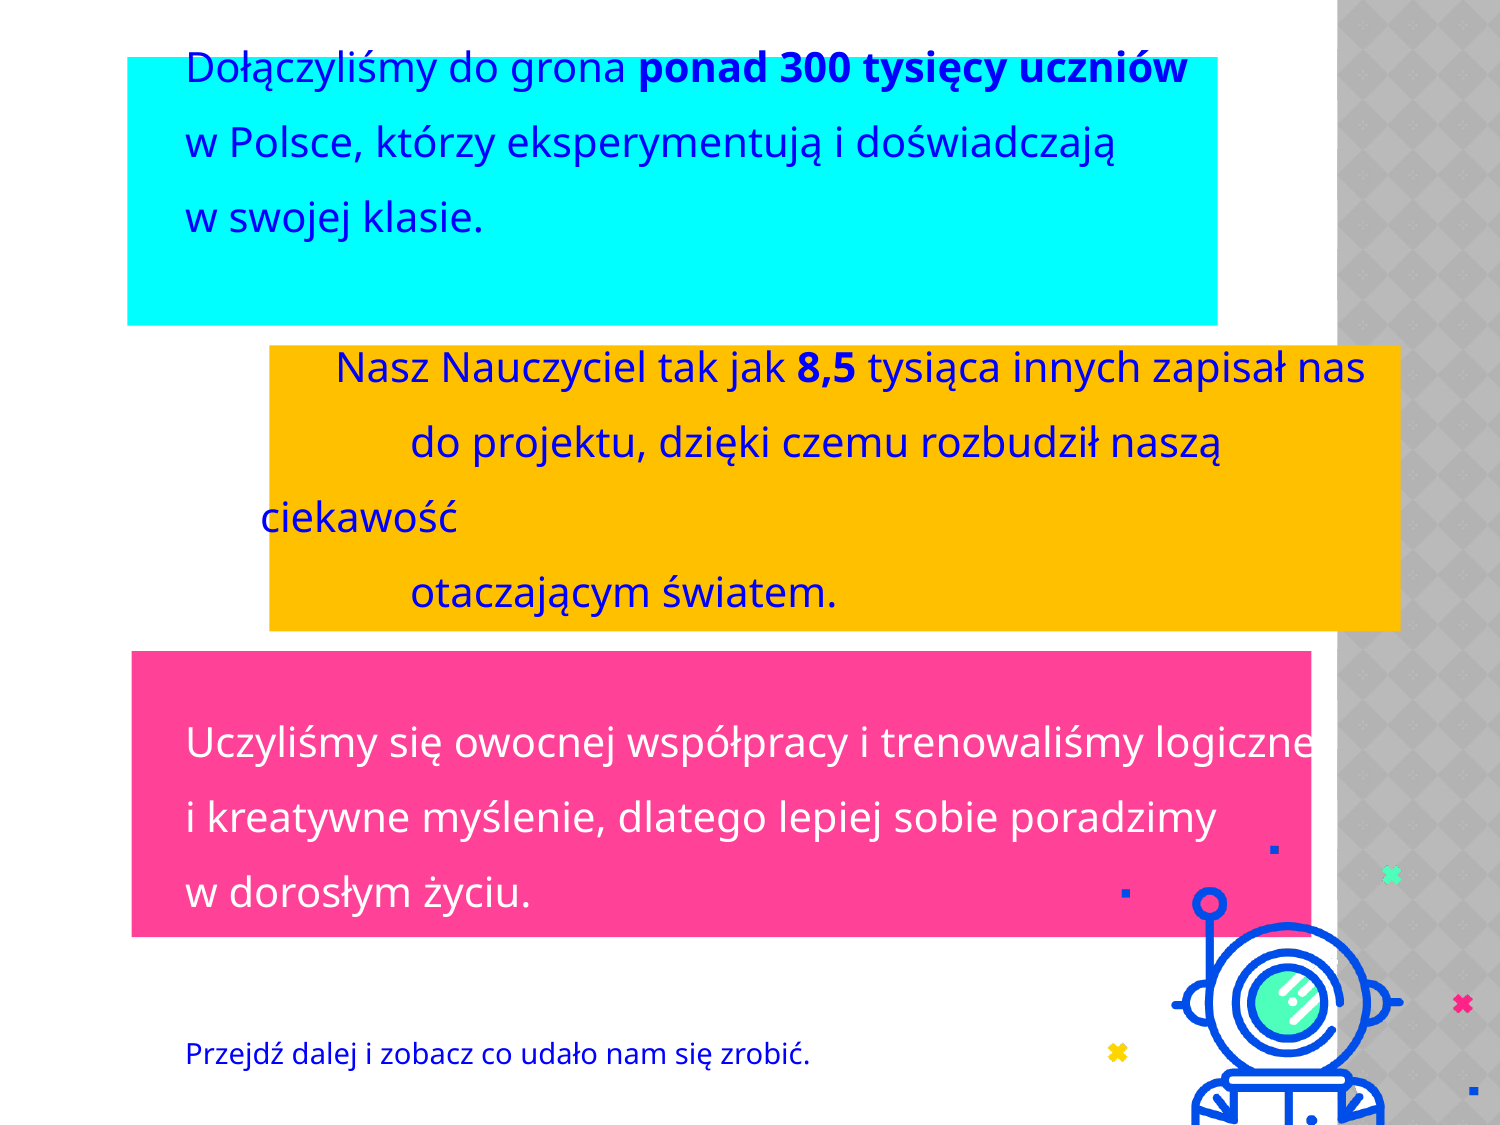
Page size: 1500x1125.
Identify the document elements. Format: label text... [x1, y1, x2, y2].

text_box [131, 651, 1079, 938]
text_box Przejdź dalej i zobacz co udało nam się zrobić. [170, 1014, 870, 1085]
text_box [127, 57, 170, 326]
text_box Dołączyliśmy do grona ponad 300 tysięcy uczniów w Polsce, którzy eksperymentują i doświadczają w swojej klasie. Nasz Nauczyciel tak jak 8,5 tysiąca innych zapisał nas do projektu, dzięki czemu rozbudził naszą ciekawość otaczającym światem. Uczyliśmy się owocnej współpracy i trenowaliśmy logiczne i kreatywne myślenie, dlatego lepiej sobie poradzimy w dorosłym życiu. [170, 31, 1397, 851]
text_box [1397, 345, 1401, 632]
picture [1085, 783, 1500, 1125]
